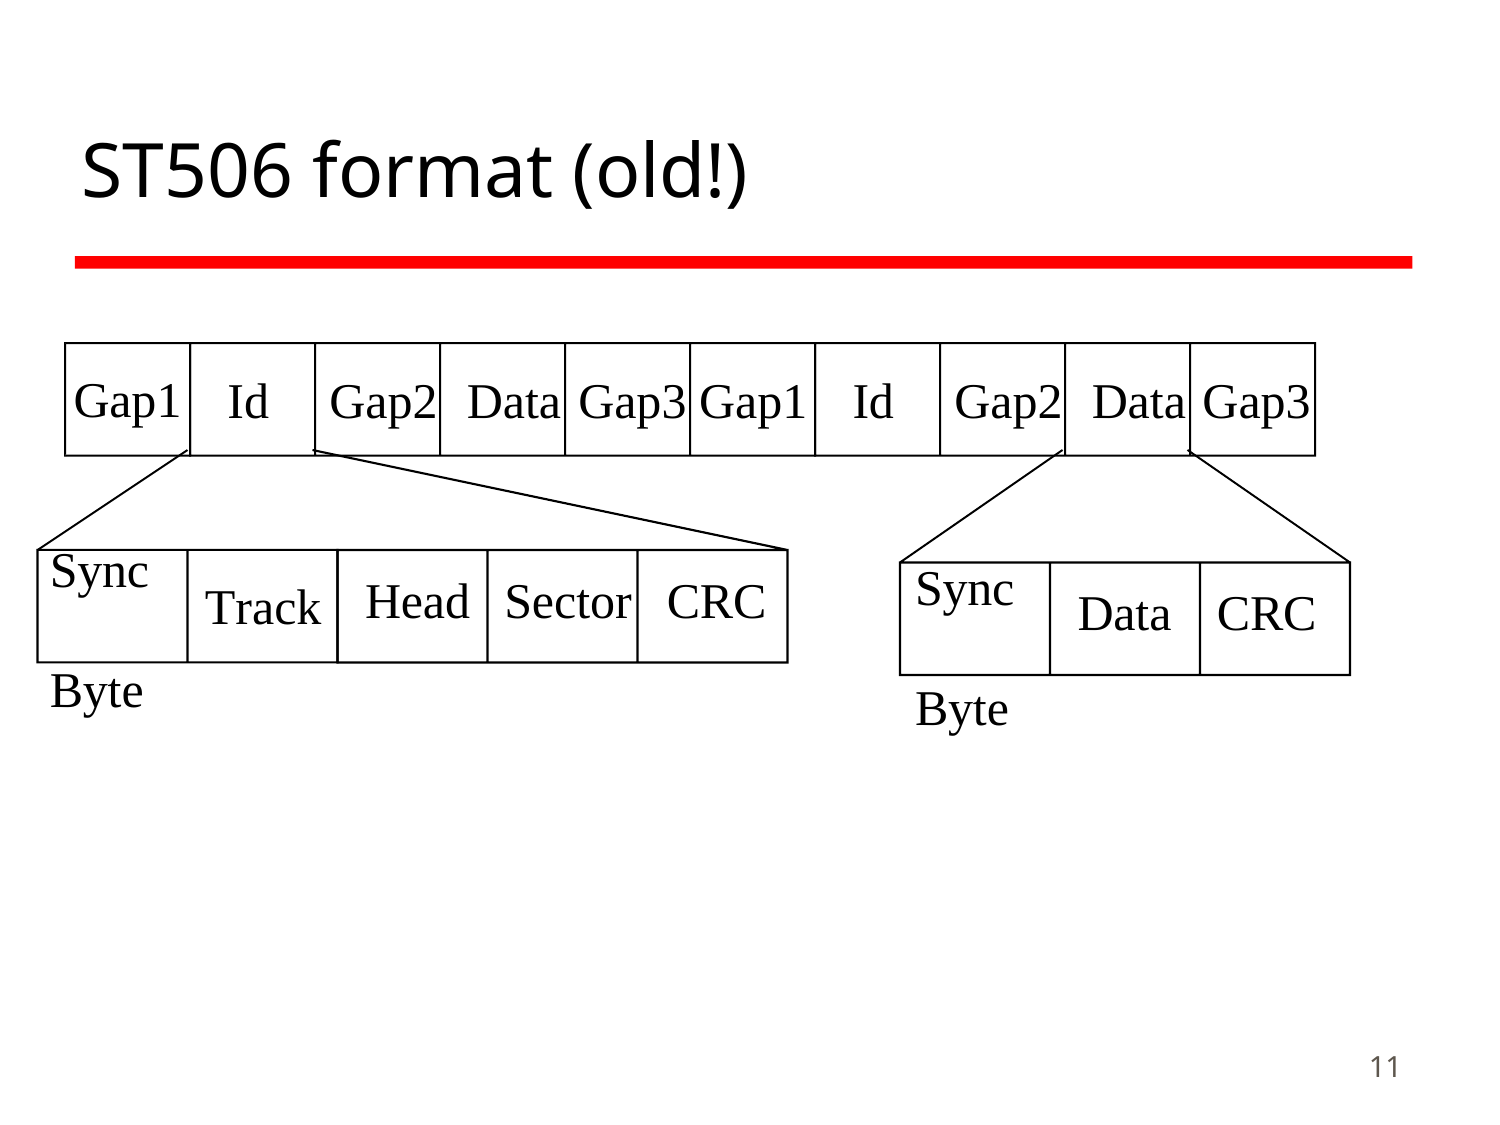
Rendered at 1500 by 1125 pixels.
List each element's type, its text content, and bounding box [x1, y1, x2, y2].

text_box Track [202, 572, 322, 635]
text_box Gap1 [71, 365, 184, 428]
text_box Head Sector CRC [362, 566, 768, 629]
text_box [1017, 449, 1352, 677]
text_box [58, 449, 189, 535]
text_box [36, 550, 47, 664]
text_box Sync Byte [47, 535, 152, 718]
text_box [814, 342, 1317, 457]
text_box Sync Byte [912, 553, 1017, 736]
text_box Id Gap2 Data Gap3 [850, 366, 1313, 429]
title ST506 format (old!) [79, 120, 872, 311]
text_box [152, 548, 336, 664]
text_box [189, 342, 814, 457]
text_box [64, 342, 189, 457]
text_box [36, 542, 47, 551]
text_box [898, 449, 1064, 677]
slide_number 11 [1345, 1054, 1410, 1125]
text_box Data CRC [1075, 578, 1318, 641]
text_box Id Gap2 Data Gap3 Gap1 [225, 366, 809, 429]
text_box [312, 448, 789, 664]
